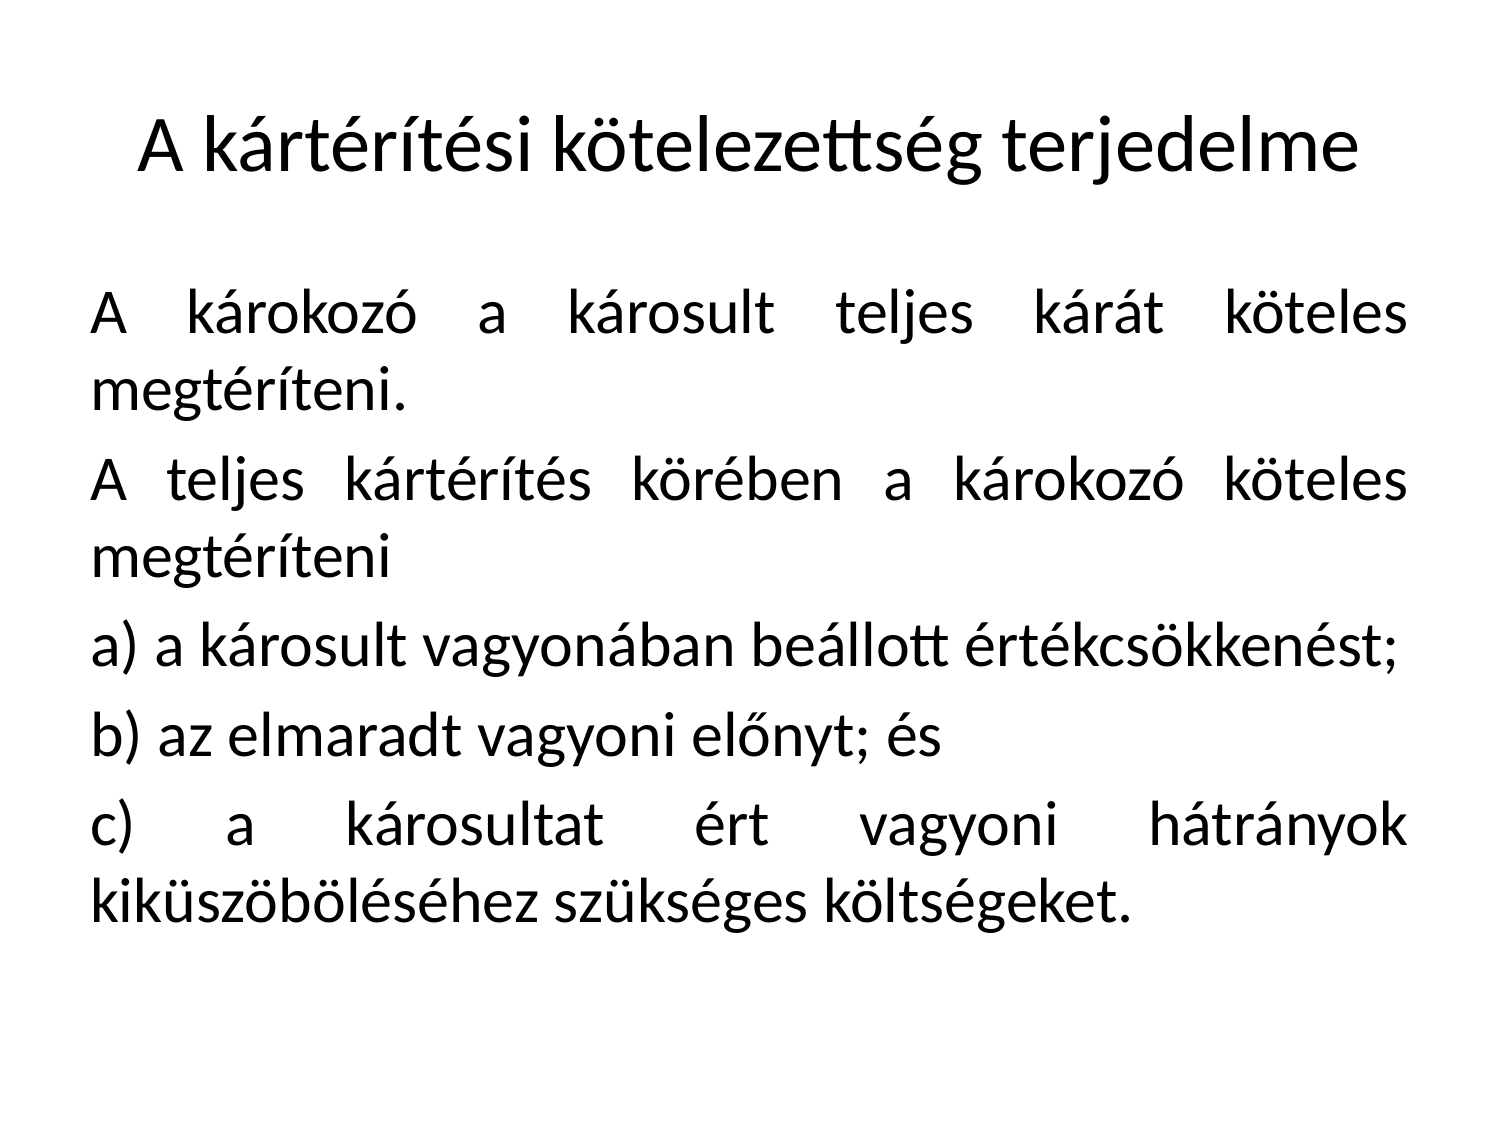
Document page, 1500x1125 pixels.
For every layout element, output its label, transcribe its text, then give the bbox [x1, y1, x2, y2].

title A kártérítési kötelezettség terjedelme [75, 45, 1425, 233]
list A károkozó a károsult teljes kárát köteles megtéríteni. A teljes kártérítés körében a károkozó köteles megtéríteni a) a károsult vagyonában beállott értékcsökkenést; b) az elmaradt vagyoni előnyt; és c) a károsultat ért vagyoni hátrányok kiküszöböléséhez szükséges költségeket. [75, 262, 1425, 1005]
